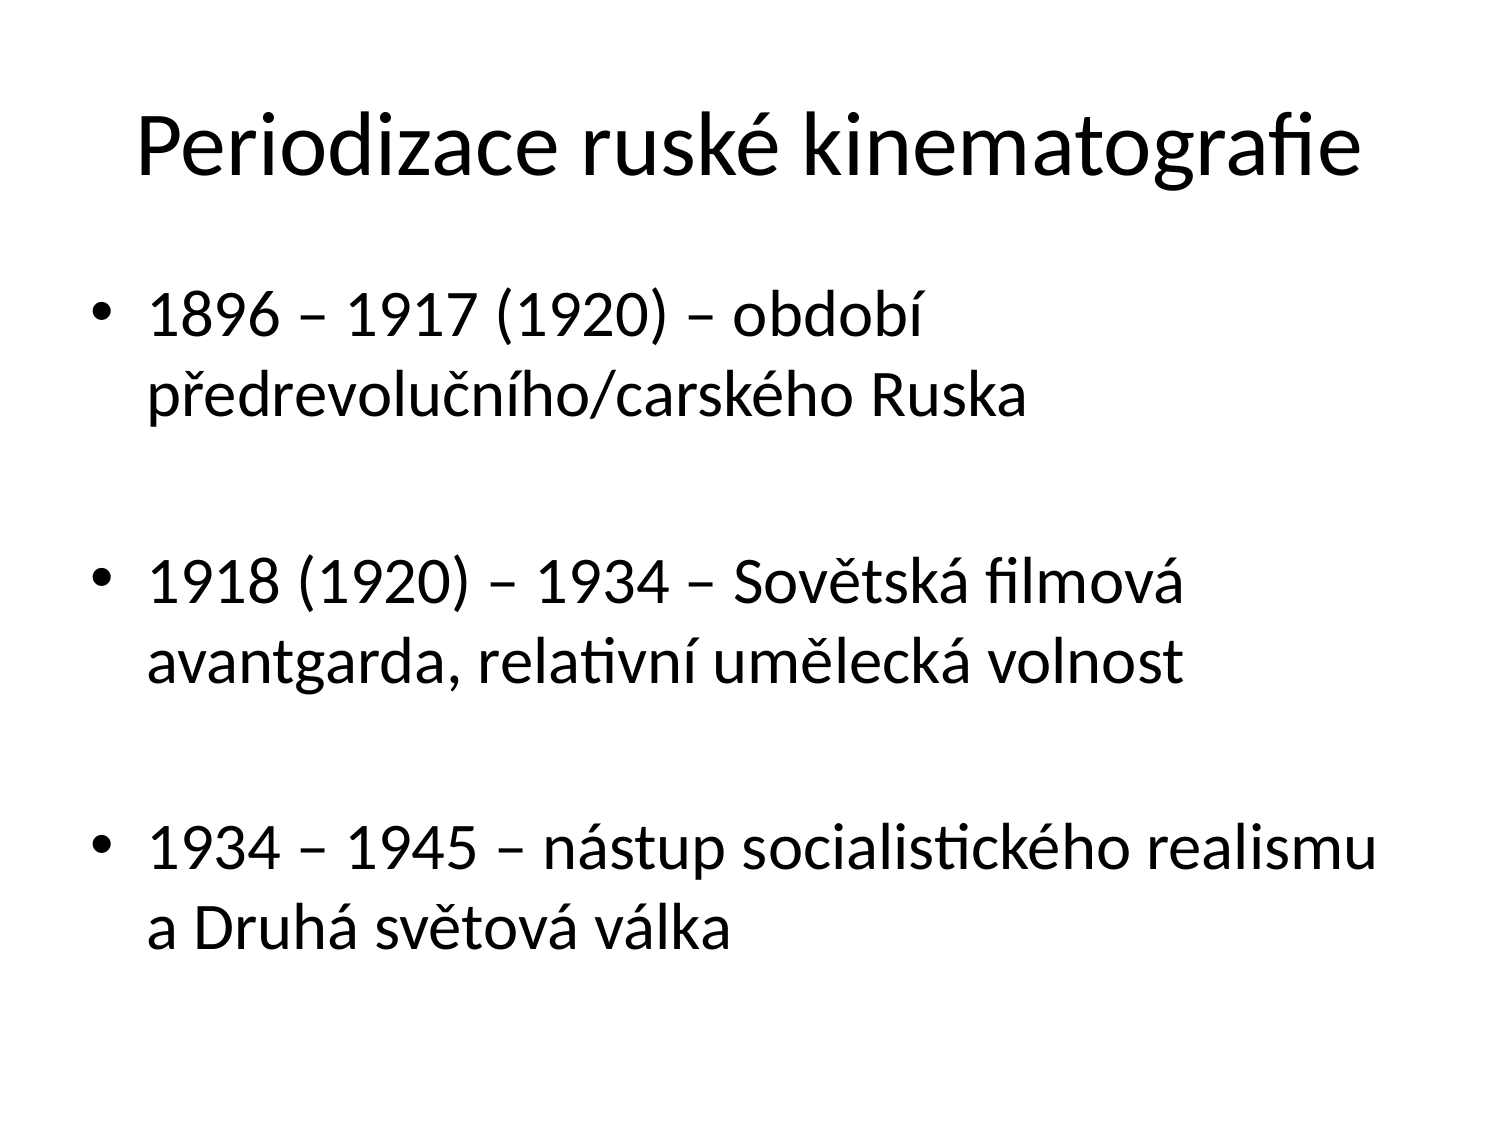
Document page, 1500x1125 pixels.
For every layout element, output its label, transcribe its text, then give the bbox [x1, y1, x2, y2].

title Periodizace ruské kinematografie [75, 45, 1425, 233]
list 1896 – 1917 (1920) – období předrevolučního/carského Ruska 1918 (1920) – 1934 – Sovětská filmová avantgarda, relativní umělecká volnost 1934 – 1945 – nástup socialistického realismu a Druhá světová válka [75, 262, 1425, 1005]
